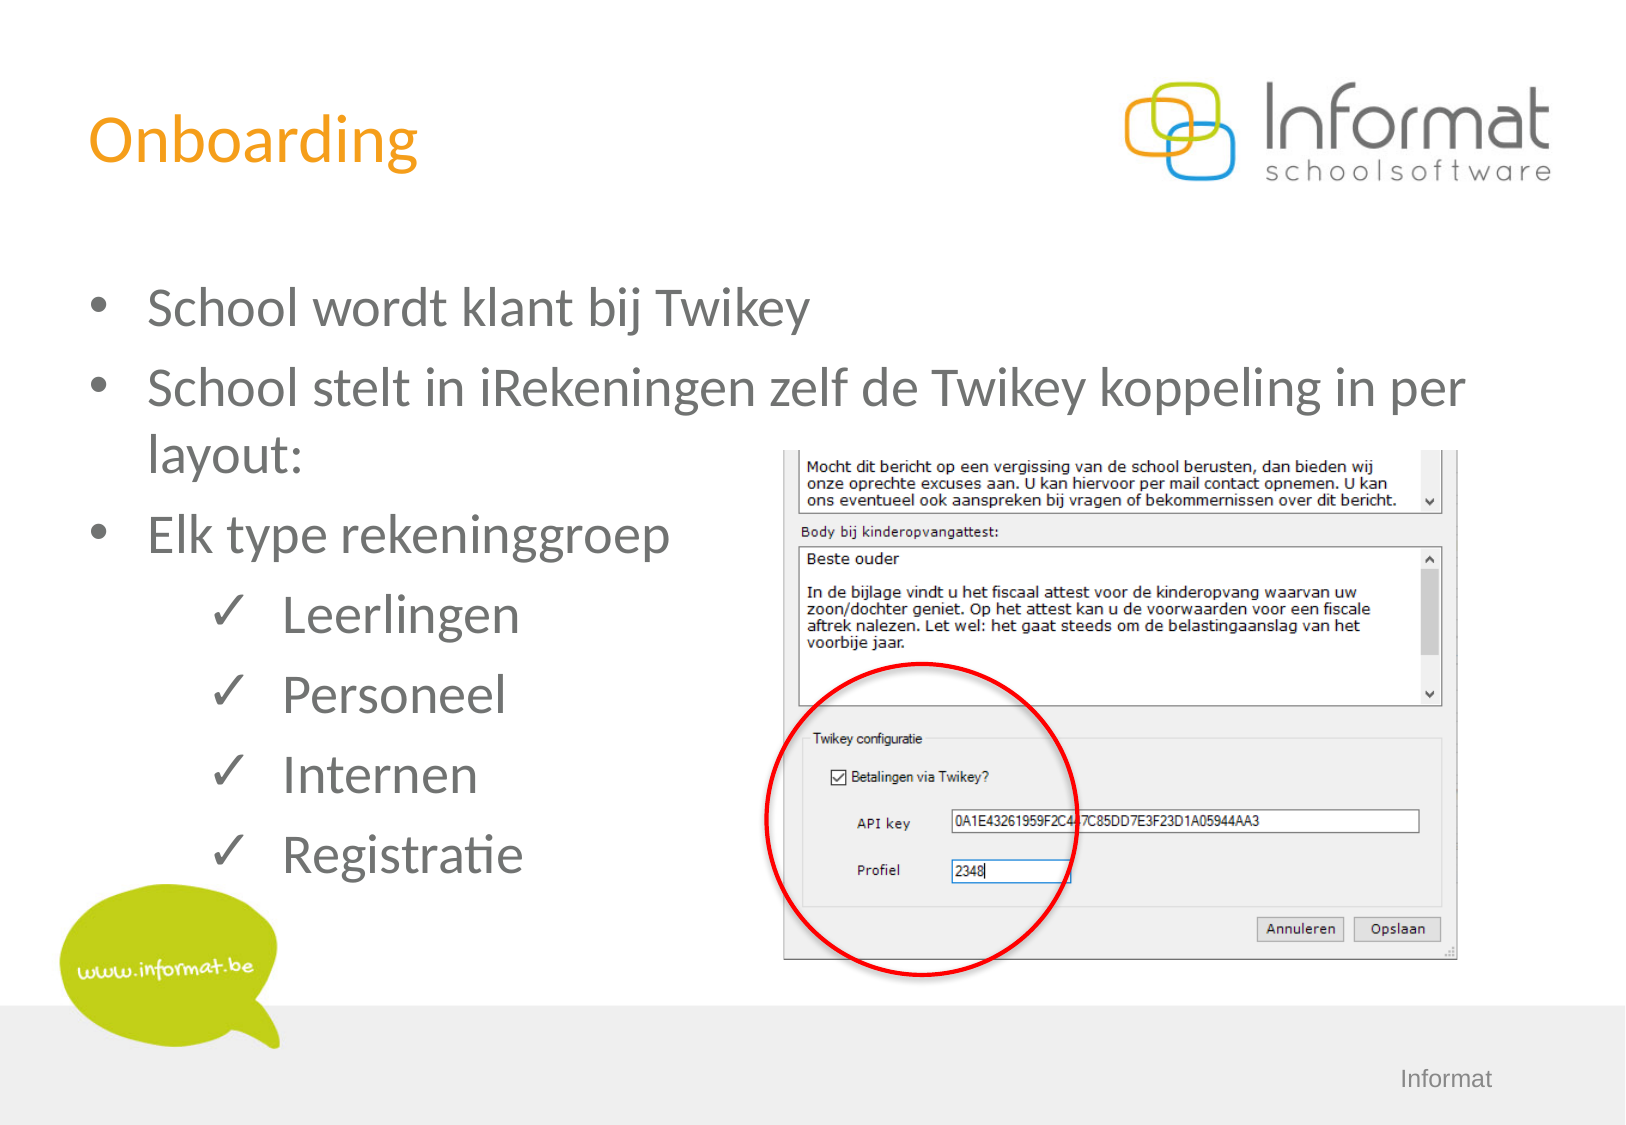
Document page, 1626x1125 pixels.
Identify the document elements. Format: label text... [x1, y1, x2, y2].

text_box [873, 967, 971, 975]
title Onboarding [80, 86, 1330, 261]
list School wordt klant bij Twikey School stelt in iRekeningen zelf de Twikey koppeling in per layout: Elk type rekeninggroep Leerlingen Personeel Internen Registratie [80, 261, 1578, 976]
picture [0, 0, 1626, 1125]
text_box [766, 763, 777, 876]
